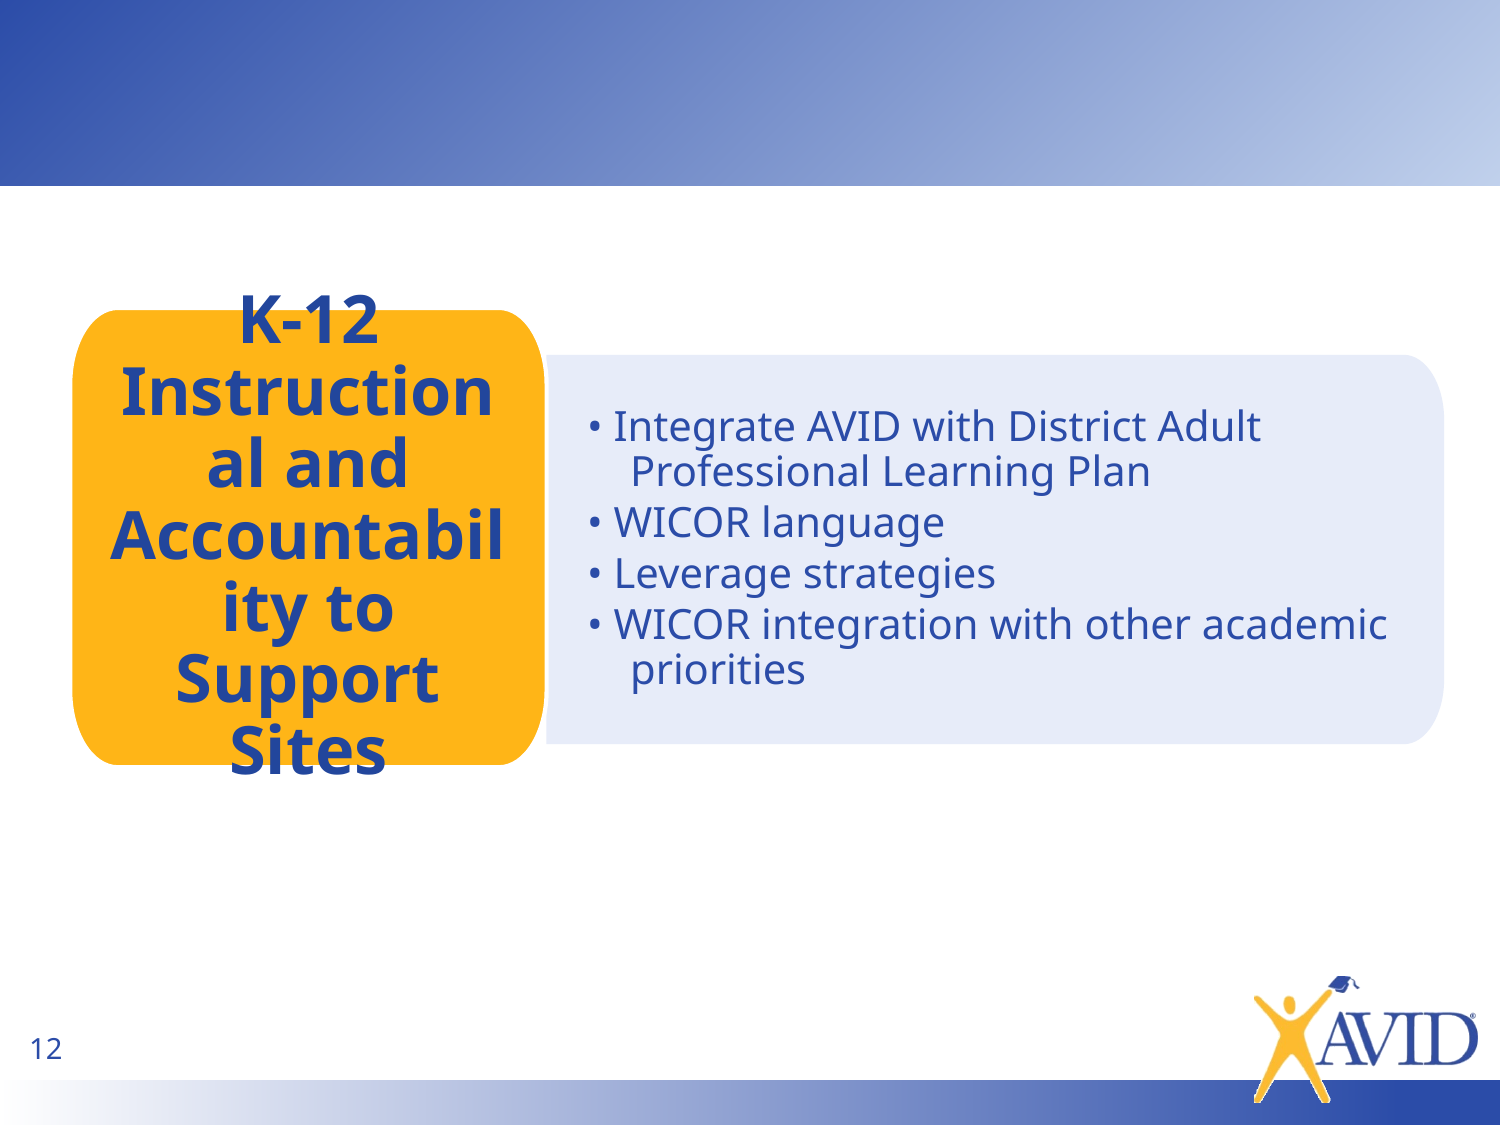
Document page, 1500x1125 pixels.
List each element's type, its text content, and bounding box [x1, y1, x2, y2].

picture [1254, 976, 1478, 1103]
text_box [69, 307, 1445, 768]
slide_number 12 [14, 1020, 365, 1080]
